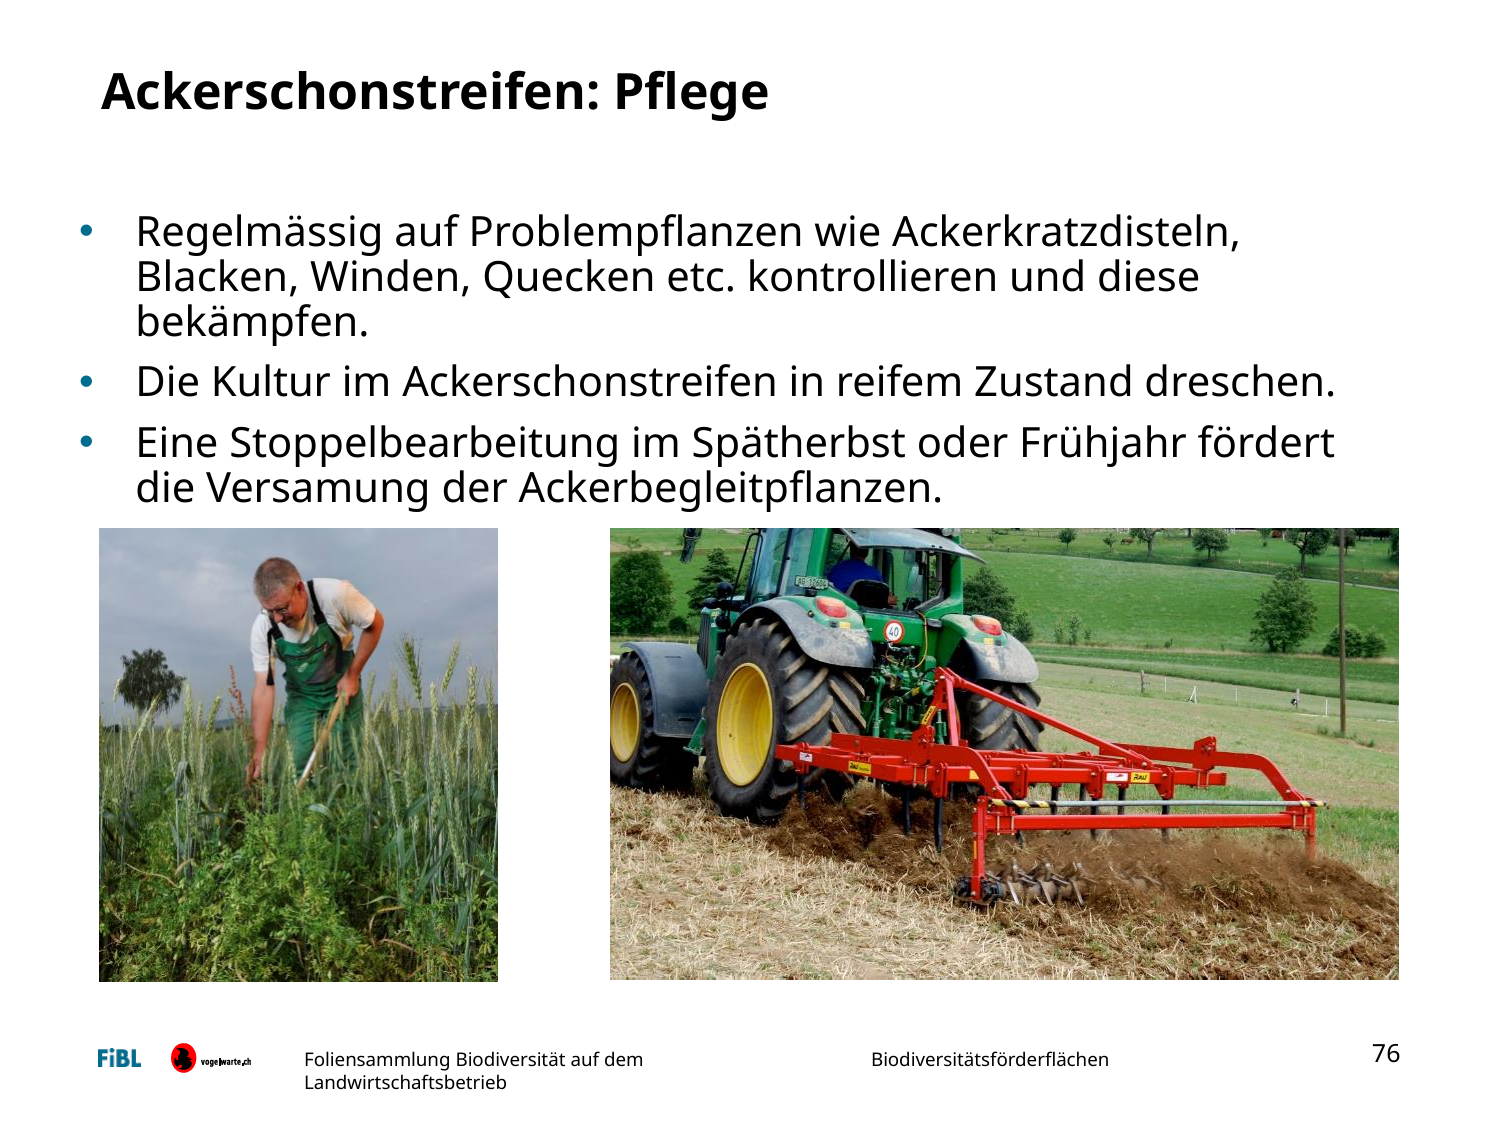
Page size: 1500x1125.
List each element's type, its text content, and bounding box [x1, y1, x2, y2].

list Regelmässig auf Problempflanzen wie Ackerkratzdisteln, Blacken, Winden, Quecken etc. kontrollieren und diese bekämpfen. Die Kultur im Ackerschonstreifen in reifem Zustand dreschen. Eine Stoppelbearbeitung im Spätherbst oder Frühjahr fördert die Versamung der Ackerbegleitpflanzen. [79, 210, 1404, 514]
picture [610, 528, 1399, 980]
picture [98, 1048, 141, 1067]
picture [99, 528, 498, 982]
title Ackerschonstreifen: Pflege [101, 66, 1399, 170]
slide_number 76 [1270, 1020, 1401, 1080]
